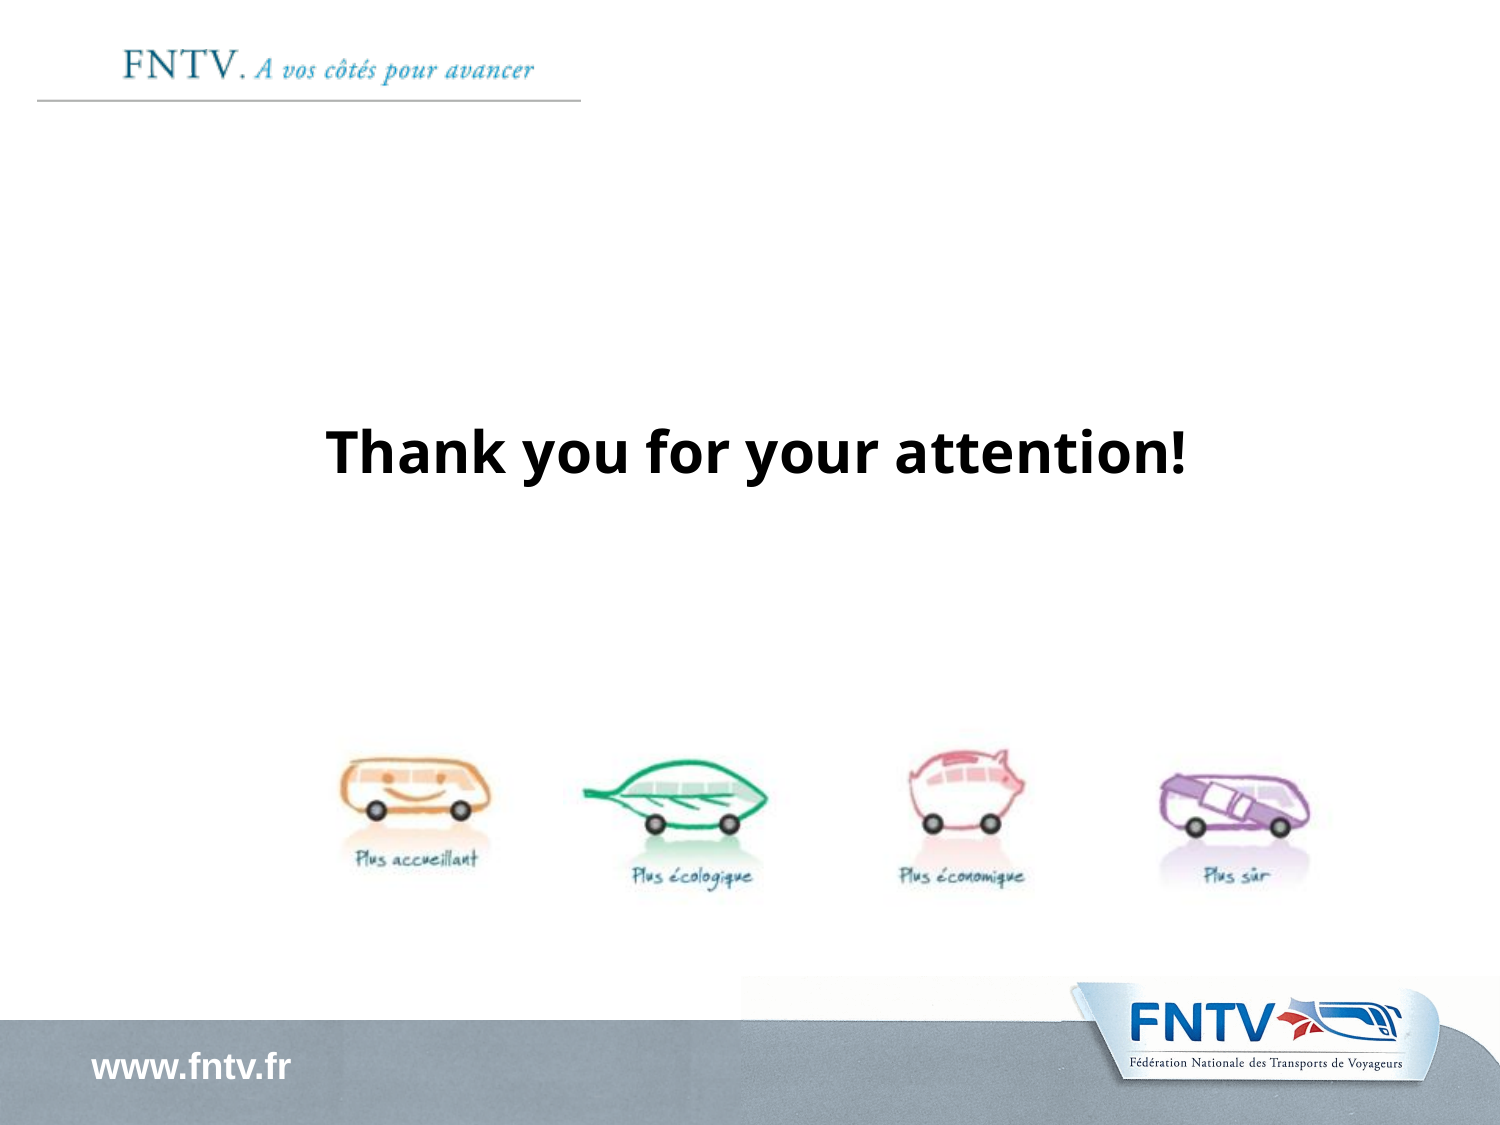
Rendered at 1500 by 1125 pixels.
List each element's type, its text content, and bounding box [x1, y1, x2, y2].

picture [37, 49, 581, 102]
picture [834, 703, 1093, 963]
picture [0, 975, 1500, 1125]
picture [1106, 703, 1365, 963]
picture [287, 687, 546, 946]
picture [562, 703, 822, 963]
text_box Thank you for your attention! [300, 362, 1313, 493]
